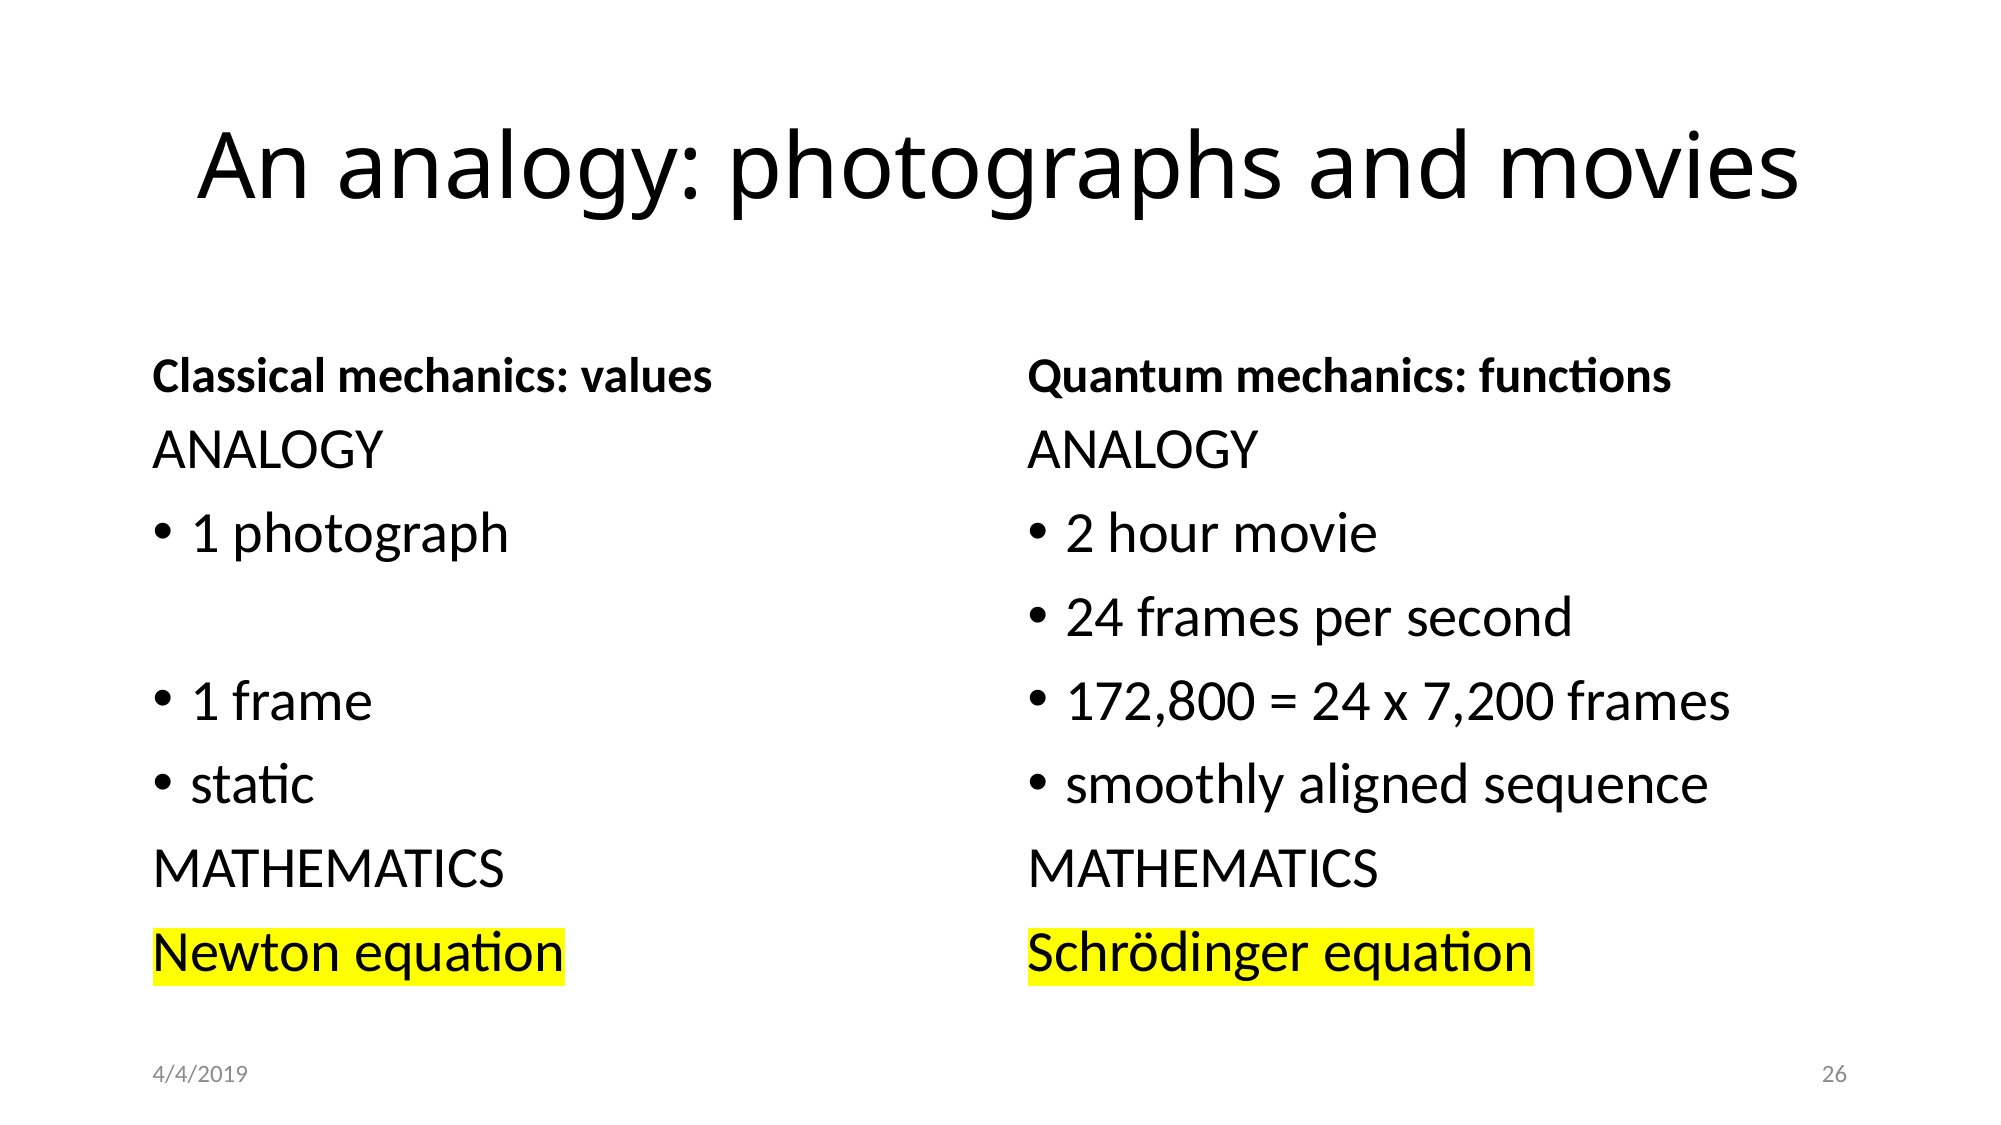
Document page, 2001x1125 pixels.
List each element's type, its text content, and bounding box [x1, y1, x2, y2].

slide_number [137, 1042, 588, 1103]
list Quantum mechanics: functions [1012, 275, 1863, 410]
slide_number 26 [1412, 1042, 1863, 1103]
list ANALOGY 1 photograph 1 frame static MATHEMATICS Newton equation [137, 410, 984, 1016]
title An analogy: photographs and movies [137, 59, 1863, 278]
list Classical mechanics: values [137, 275, 984, 410]
list ANALOGY 2 hour movie 24 frames per second 172,800 = 24 x 7,200 frames smoothly aligned sequence MATHEMATICS Schrödinger equation [1012, 410, 1863, 1016]
